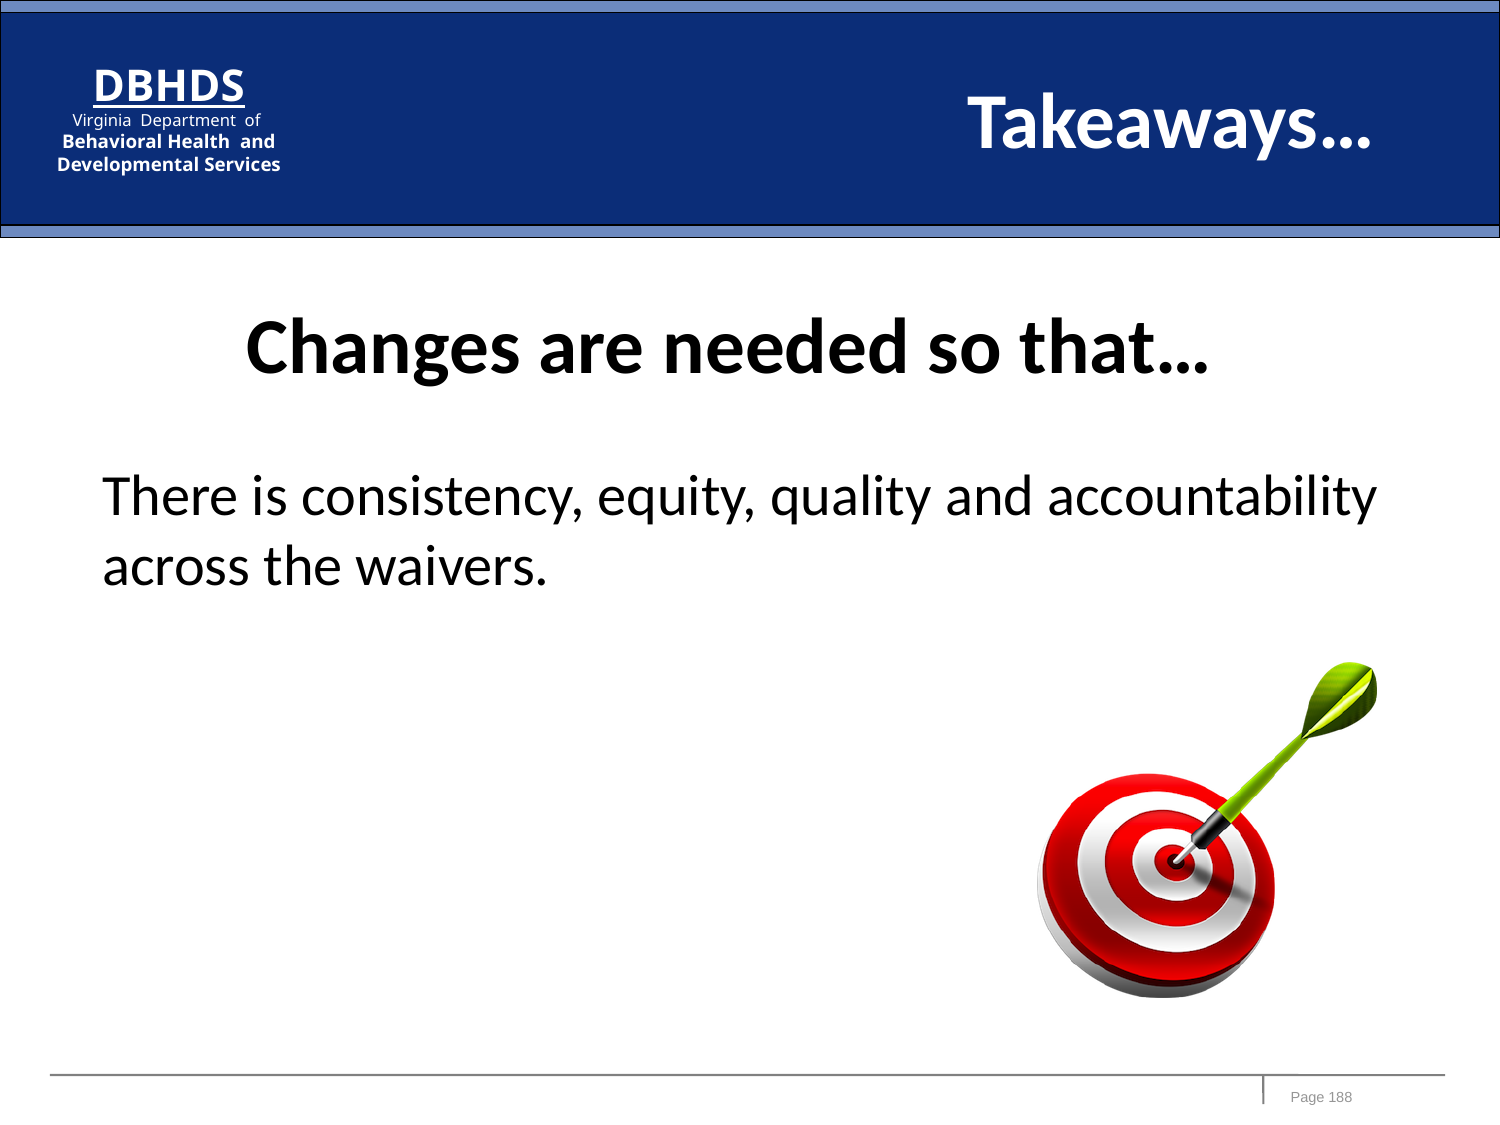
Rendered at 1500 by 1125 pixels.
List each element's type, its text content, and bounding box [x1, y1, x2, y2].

text_box Changes are needed so that… [231, 287, 1228, 398]
text_box Takeaways… [952, 62, 1390, 173]
picture [1037, 662, 1377, 999]
text_box There is consistency, equity, quality and accountability across the waivers. [87, 449, 1425, 605]
